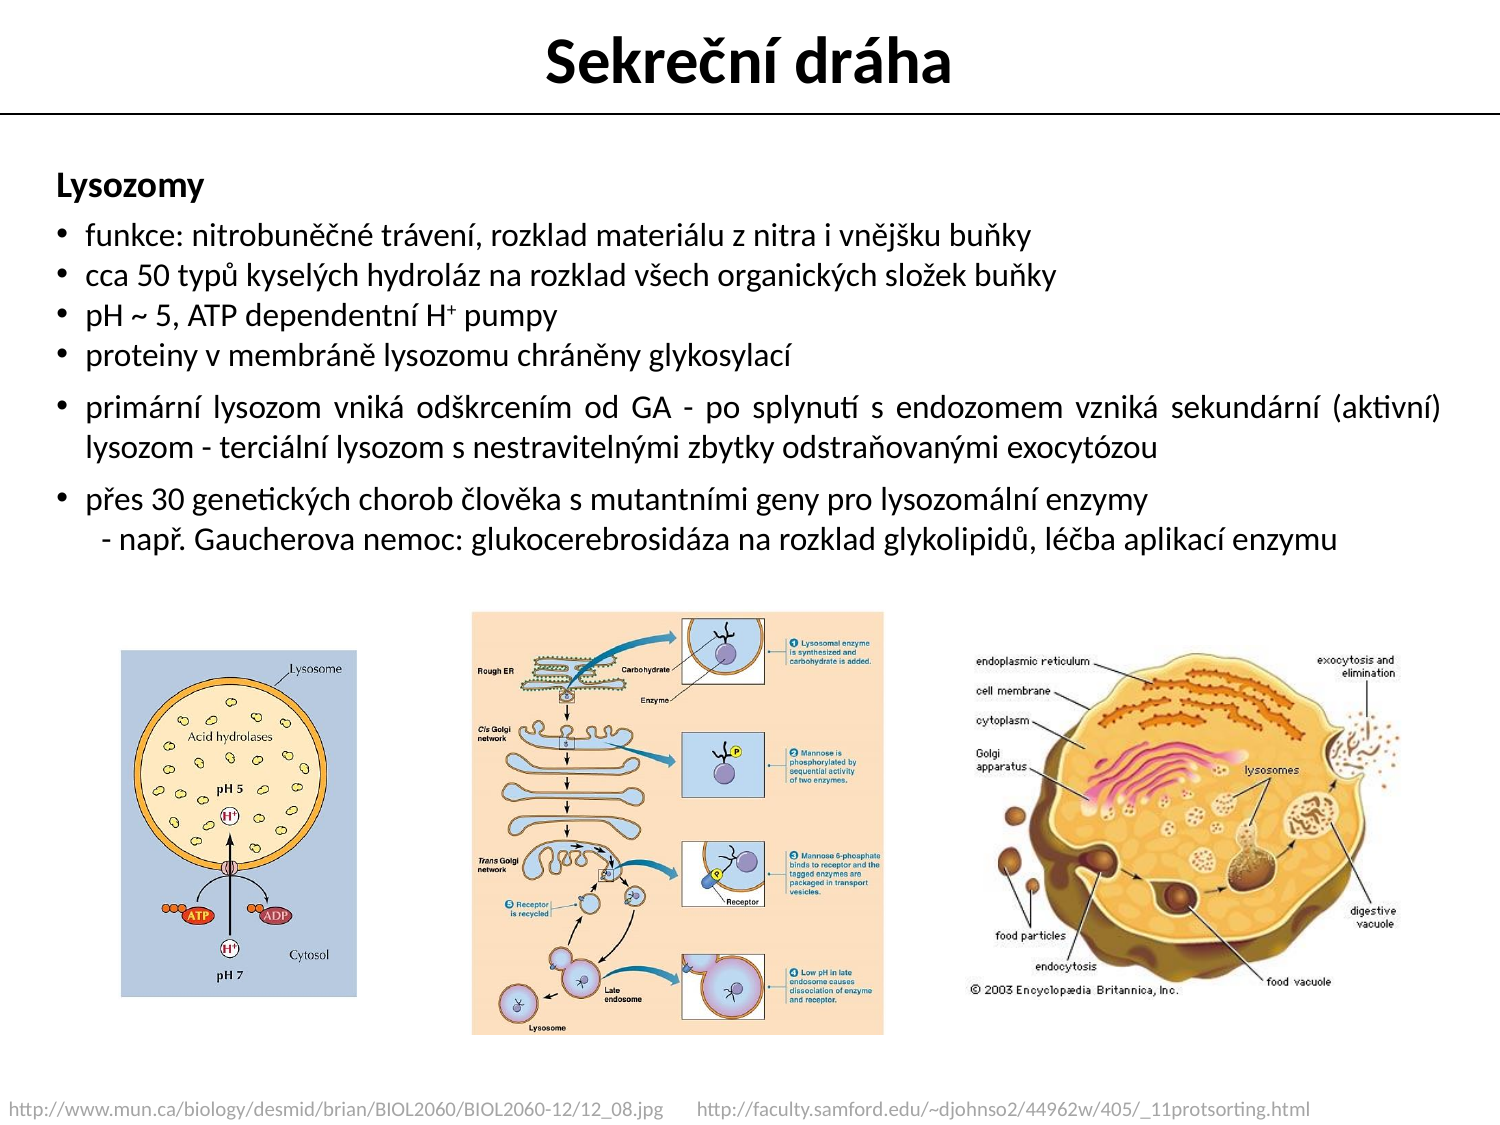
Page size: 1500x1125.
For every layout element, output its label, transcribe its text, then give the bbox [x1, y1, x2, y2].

text_box http://www.mun.ca/biology/desmid/brian/BIOL2060/BIOL2060-12/12_08.jpg http://faculty.samford.edu/~djohnso2/44962w/405/_11protsorting.html [0, 1088, 1493, 1125]
text_box Lysozomy funkce: nitrobuněčné trávení, rozklad materiálu z nitra i vnějšku buňky cca 50 typů kyselých hydroláz na rozklad všech organických složek buňky pH ~ 5, ATP dependentní H+ pumpy proteiny v membráně lysozomu chráněny glykosylací primární lysozom vniká odškrcením od GA - po splynutí s endozomem vzniká sekundární (aktivní) lysozom - terciální lysozom s nestravitelnými zbytky odstraňovanými exocytózou přes 30 genetických chorob člověka s mutantními geny pro lysozomální enzymy - např. Gaucherova nemoc: glukocerebrosidáza na rozklad glykolipidů, léčba aplikací enzymu [41, 152, 1459, 565]
picture [965, 644, 1409, 1000]
picture [469, 609, 888, 1036]
picture [118, 644, 361, 1000]
text_box Sekreční dráha [0, 0, 1500, 113]
